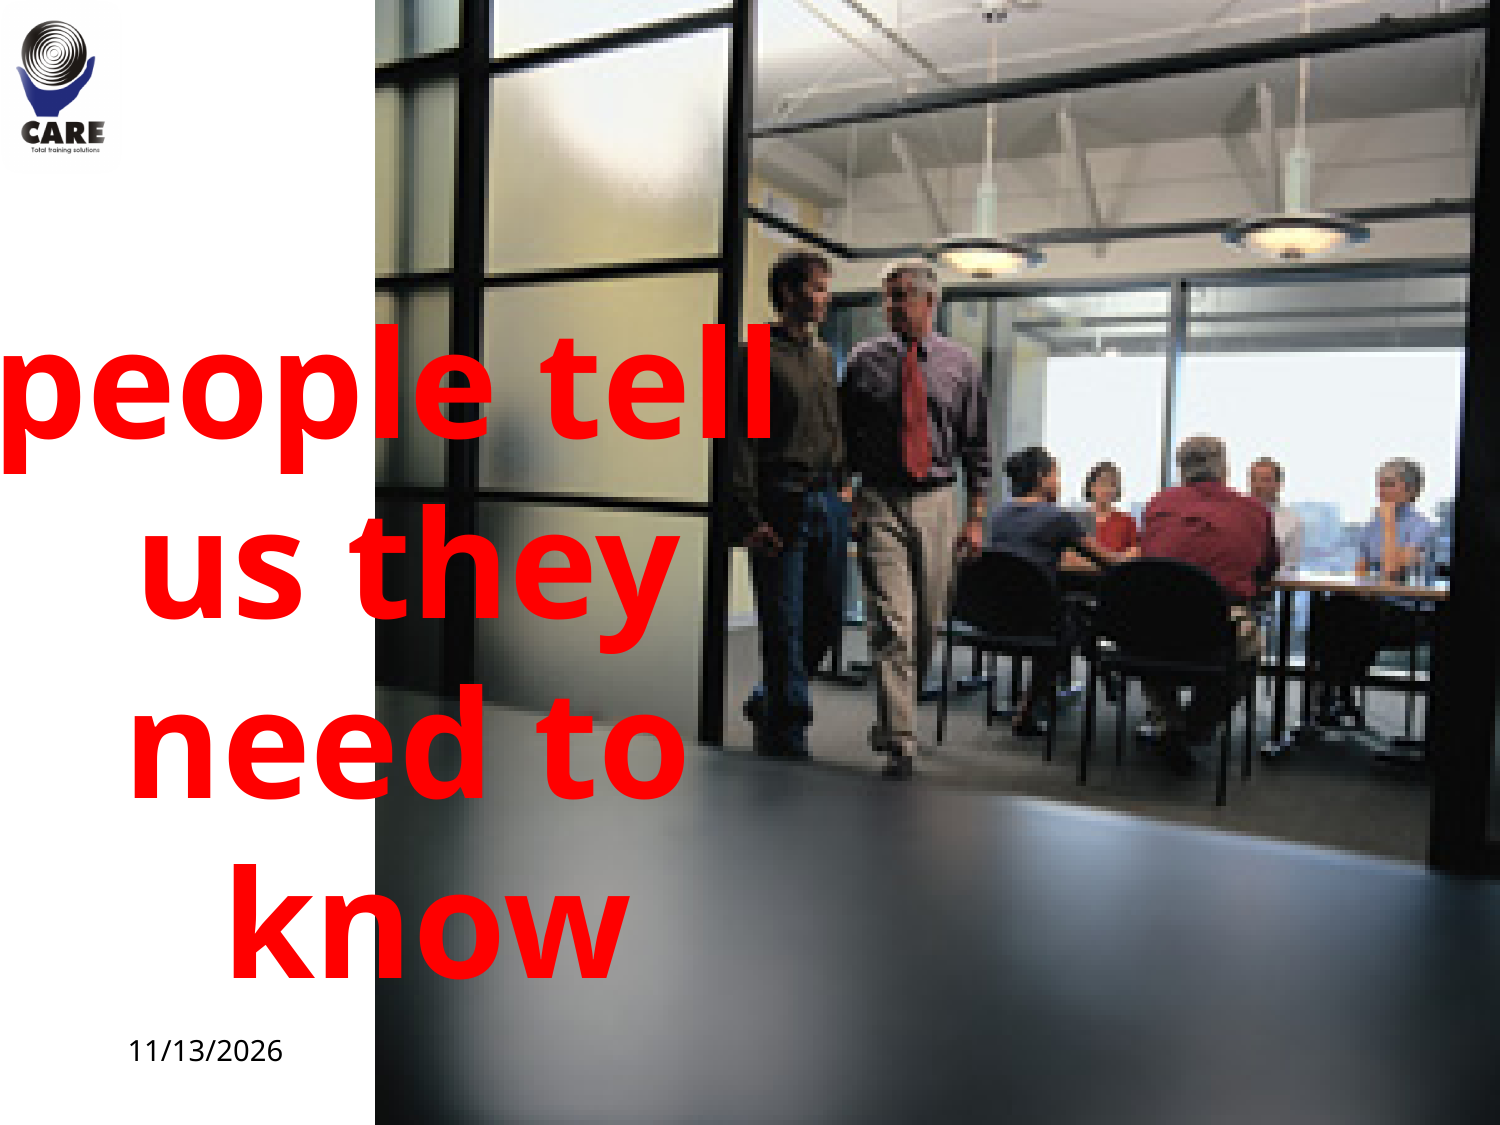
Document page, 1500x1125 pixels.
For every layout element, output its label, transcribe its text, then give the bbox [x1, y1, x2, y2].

picture [0, 0, 123, 176]
text_box people tell us they need to know [0, 281, 369, 1016]
picture [374, 0, 1500, 1125]
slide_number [112, 1024, 369, 1101]
